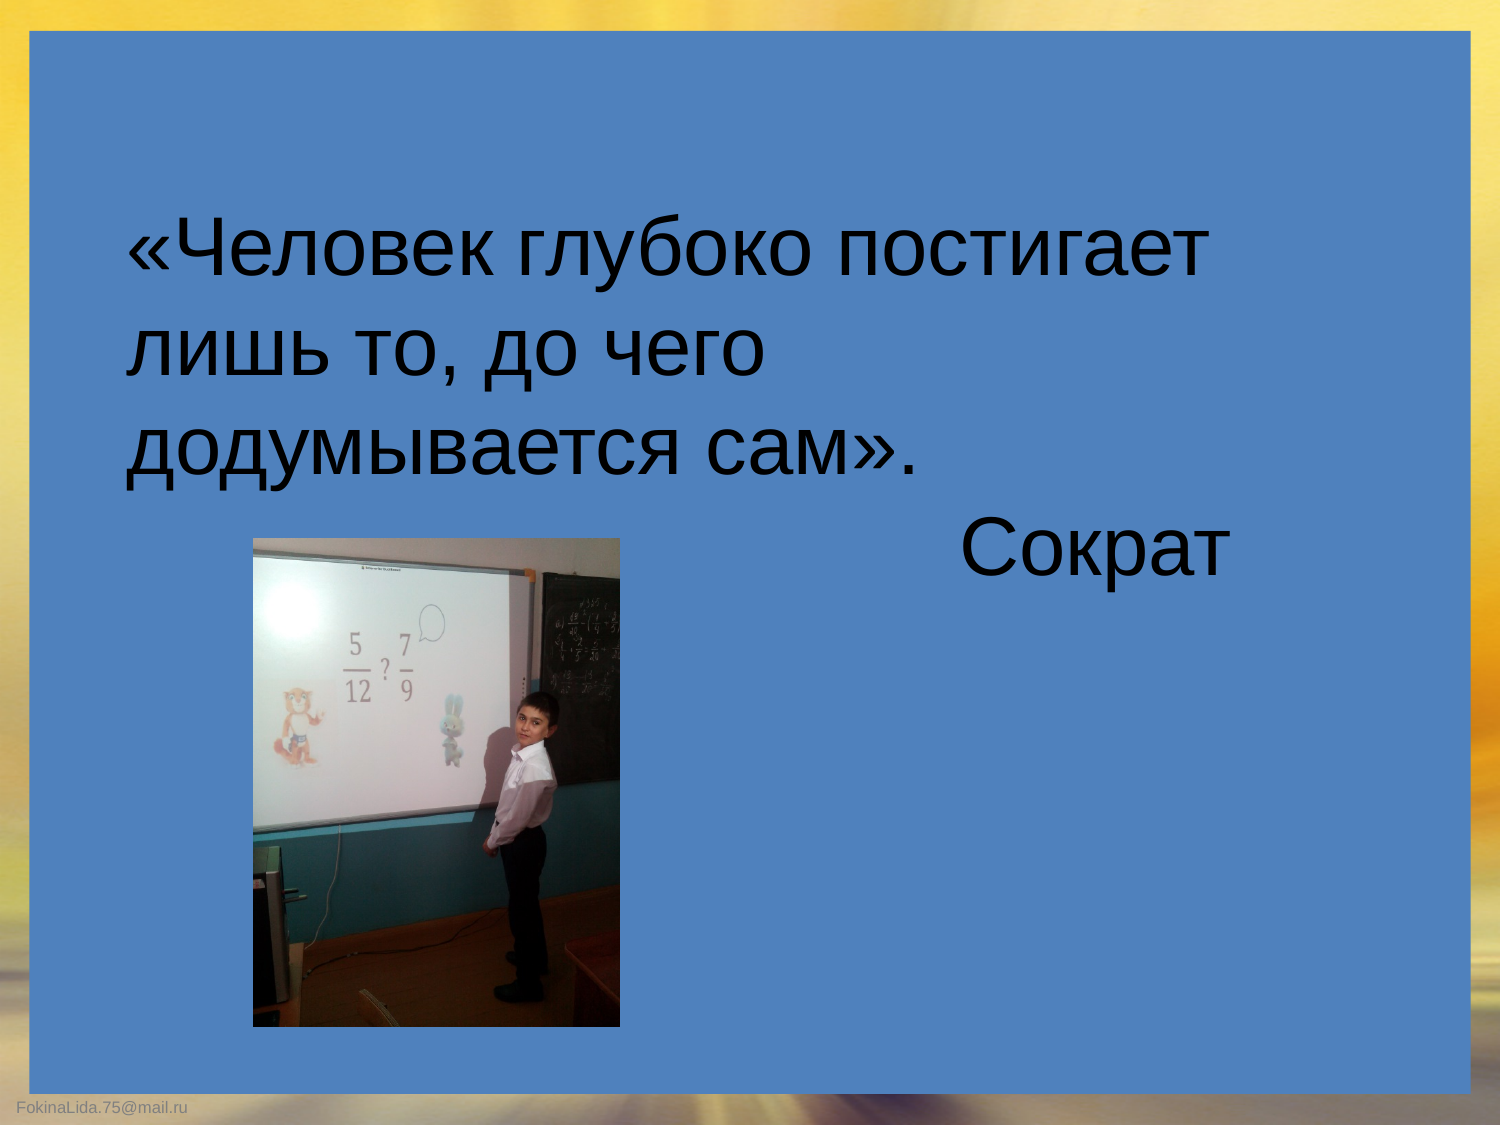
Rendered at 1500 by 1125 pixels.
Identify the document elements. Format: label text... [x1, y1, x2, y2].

text_box «Человек глубоко постигает лишь то, до чего додумывается сам». Сократ [112, 184, 1247, 600]
picture [0, 0, 1500, 1125]
